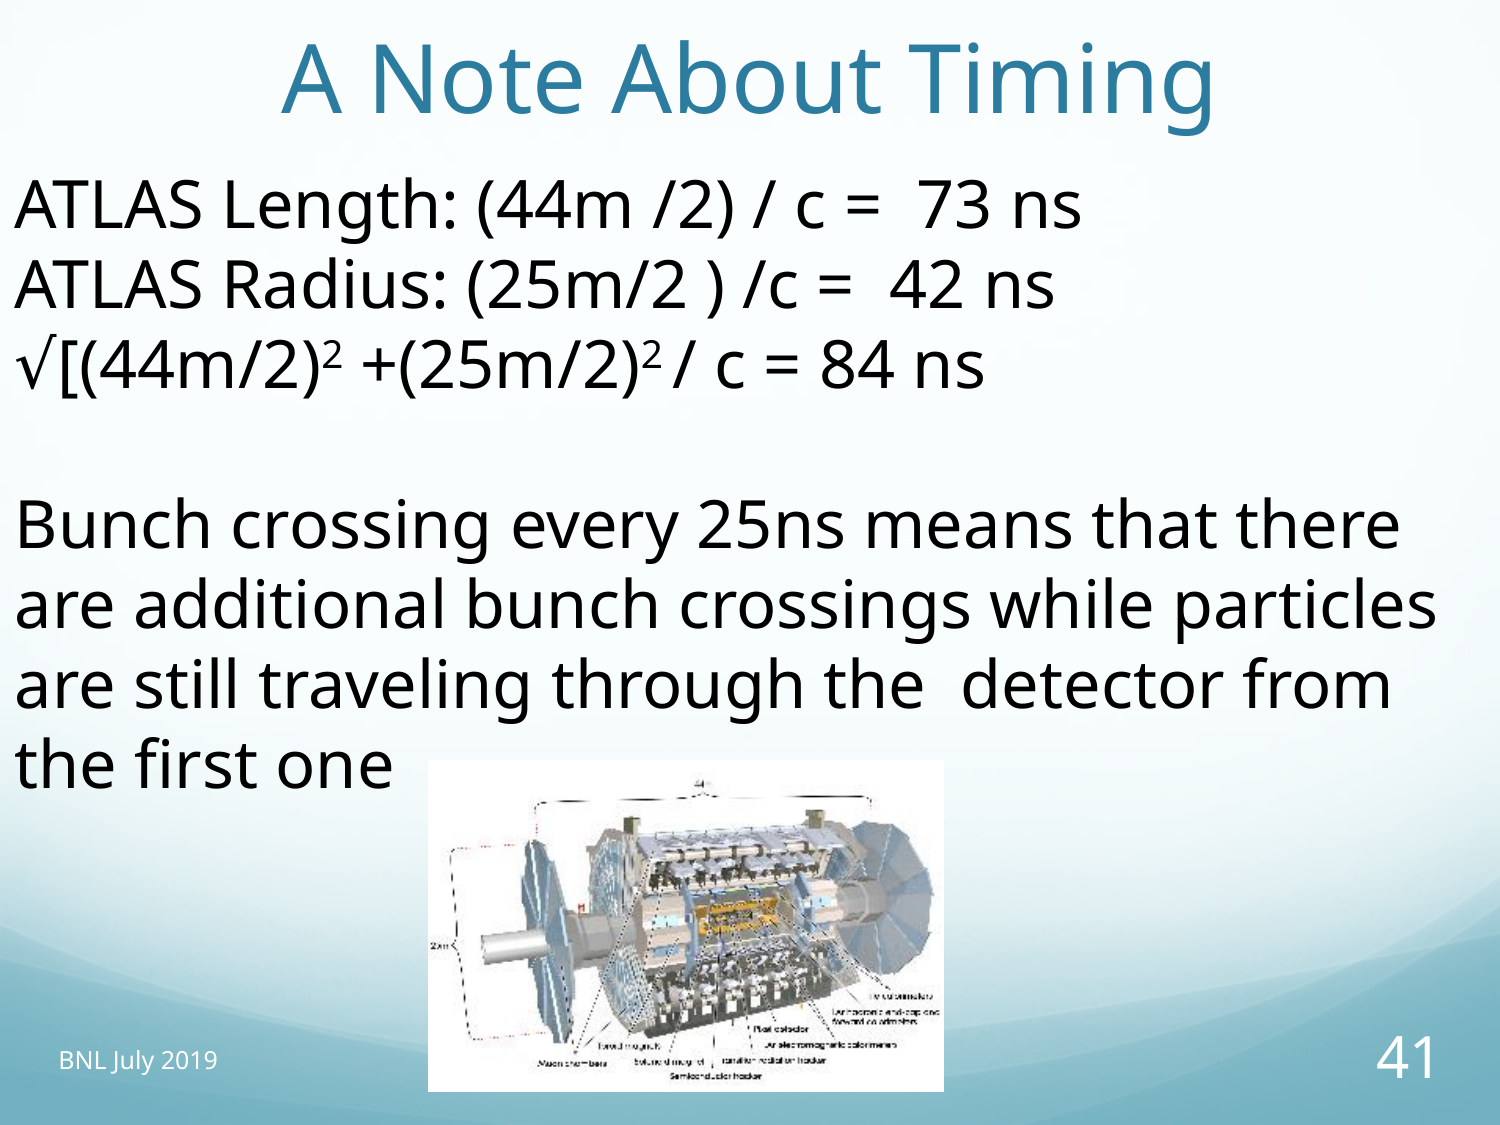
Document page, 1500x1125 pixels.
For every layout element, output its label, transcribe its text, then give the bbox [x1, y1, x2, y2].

footer BNL July 2019 [43, 1029, 300, 1090]
text_box ATLAS Length: (44m /2) / c = 73 ns ATLAS Radius: (25m/2 ) /c = 42 ns √[(44m/2)2 +(25m/2)2 / c = 84 ns Bunch crossing every 25ns means that there are additional bunch crossings while particles are still traveling through the detector from the first one [0, 154, 1500, 809]
title A Note About Timing [0, 4, 1500, 140]
slide_number 41 [1295, 1029, 1459, 1090]
picture [427, 759, 944, 1092]
